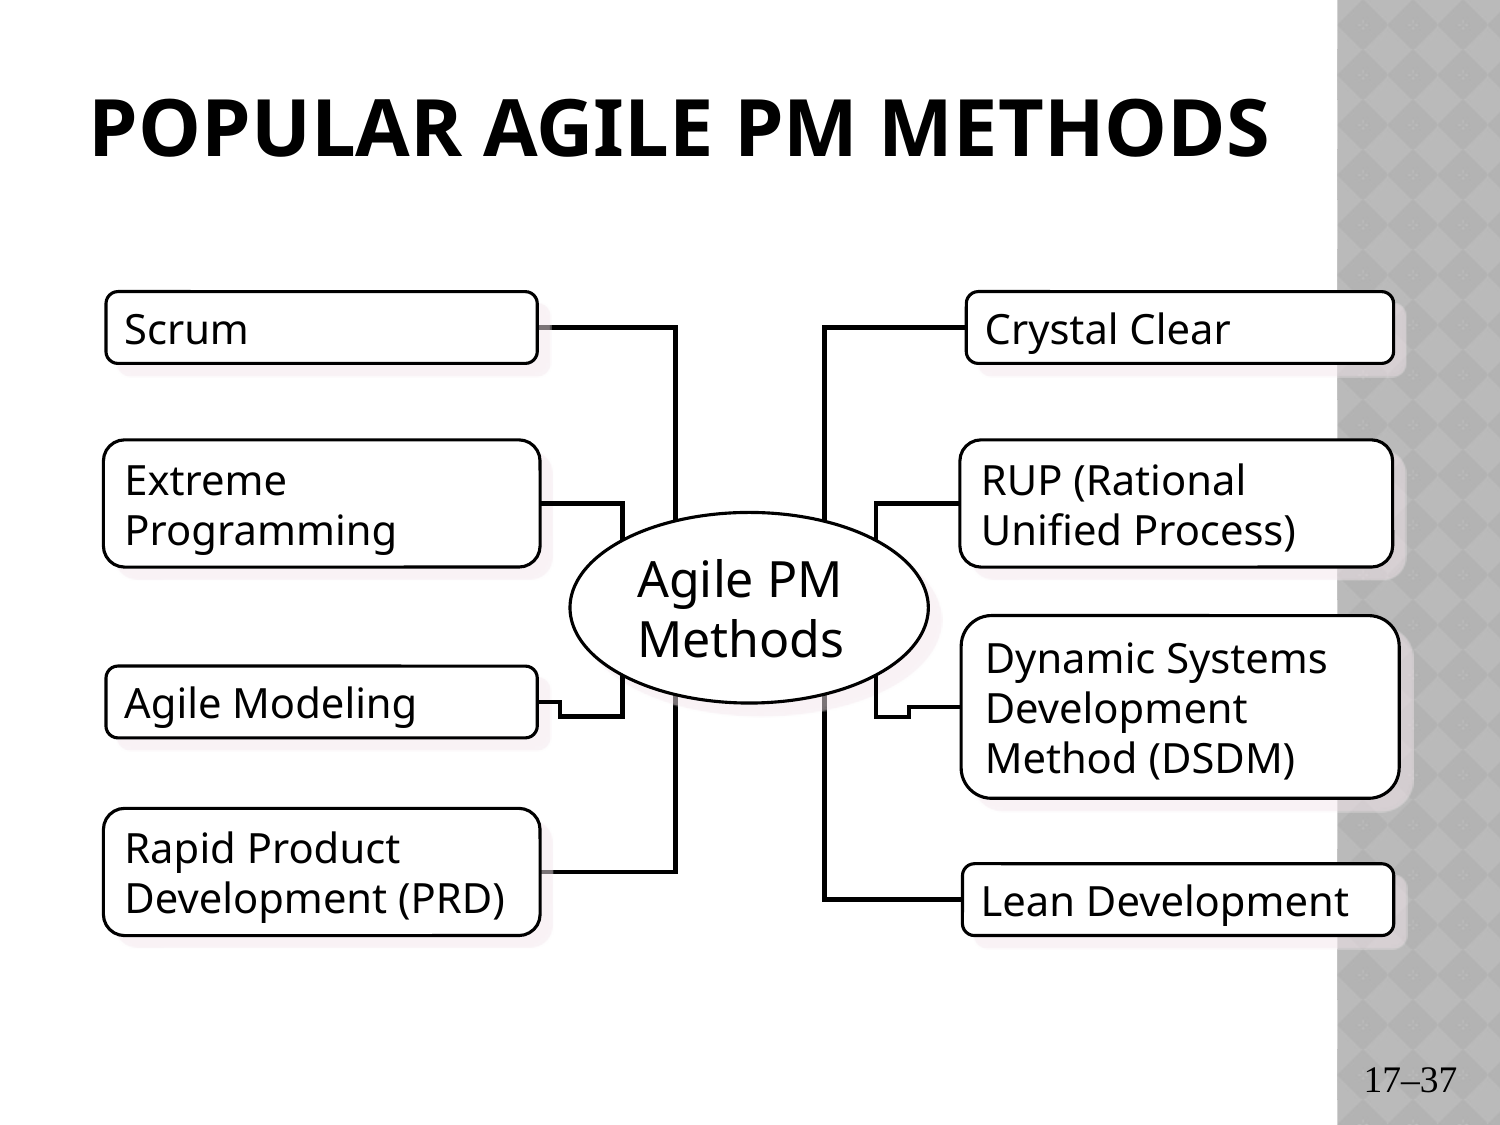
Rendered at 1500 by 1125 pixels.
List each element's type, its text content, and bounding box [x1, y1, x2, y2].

title Popular Agile PM Methods [81, 37, 1419, 173]
text_box 17–37 [1109, 1074, 1458, 1100]
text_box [102, 291, 1400, 938]
